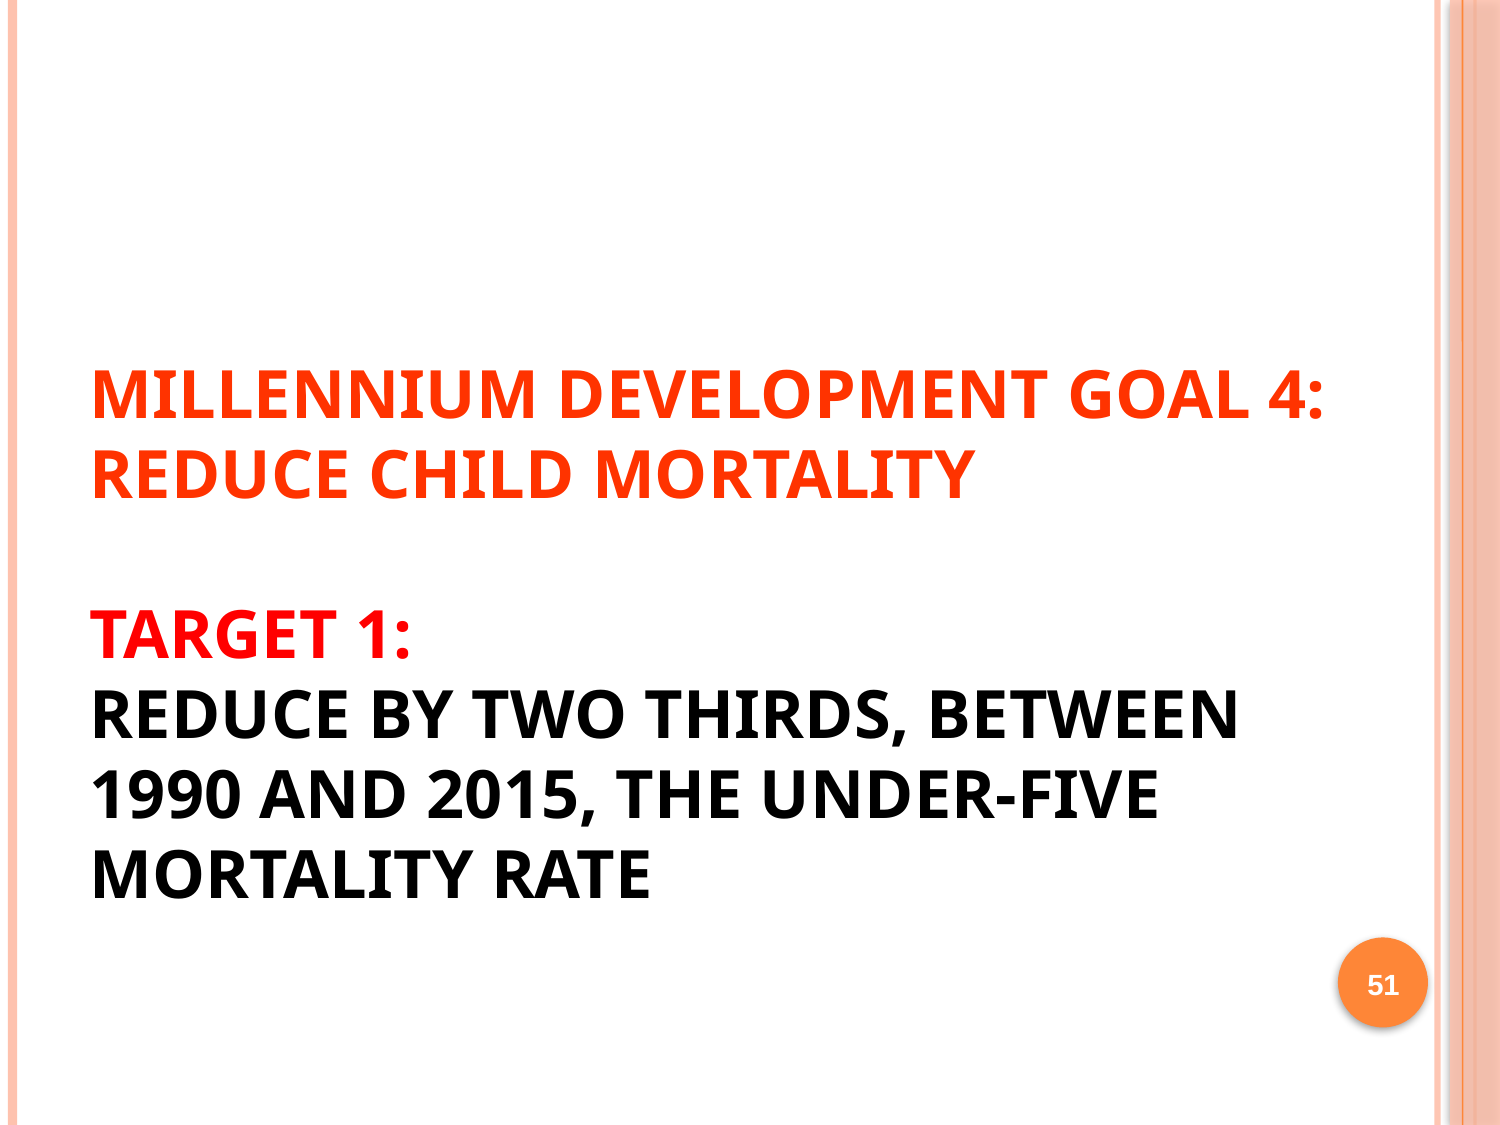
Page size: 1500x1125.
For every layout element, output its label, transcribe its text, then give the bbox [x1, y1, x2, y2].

slide_number 51 [1333, 940, 1434, 1027]
title MILLENNIUM DEVELOPMENT GOAL 4: REDUCE CHILD MORTALITY Target 1: Reduce by two thirds, between 1990 and 2015, the under-five mortality rate [75, 45, 1425, 1000]
